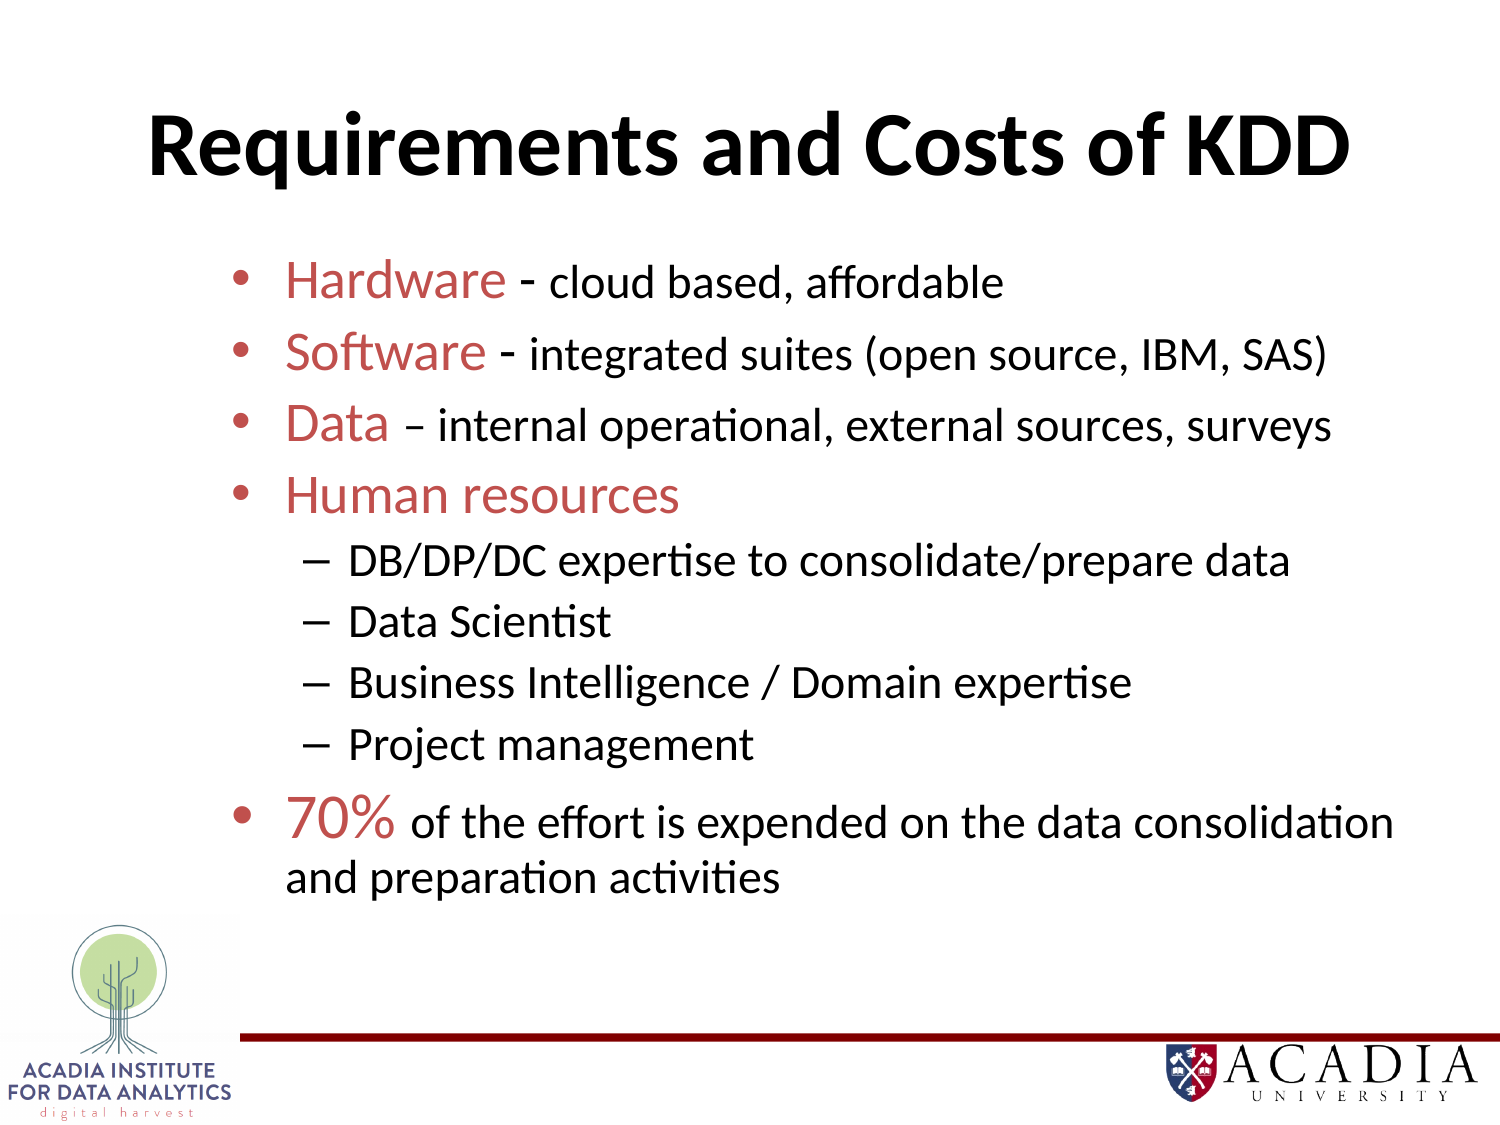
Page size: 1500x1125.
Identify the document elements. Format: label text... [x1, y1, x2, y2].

picture [1166, 1043, 1479, 1103]
picture [0, 914, 240, 1125]
list Hardware - cloud based, affordable Software - integrated suites (open source, IBM, SAS) Data – internal operational, external sources, surveys Human resources DB/DP/DC expertise to consolidate/prepare data Data Scientist Business Intelligence / Domain expertise Project management 70% of the effort is expended on the data consolidation and preparation activities [216, 242, 1492, 918]
title Requirements and Costs of KDD [75, 45, 1425, 233]
